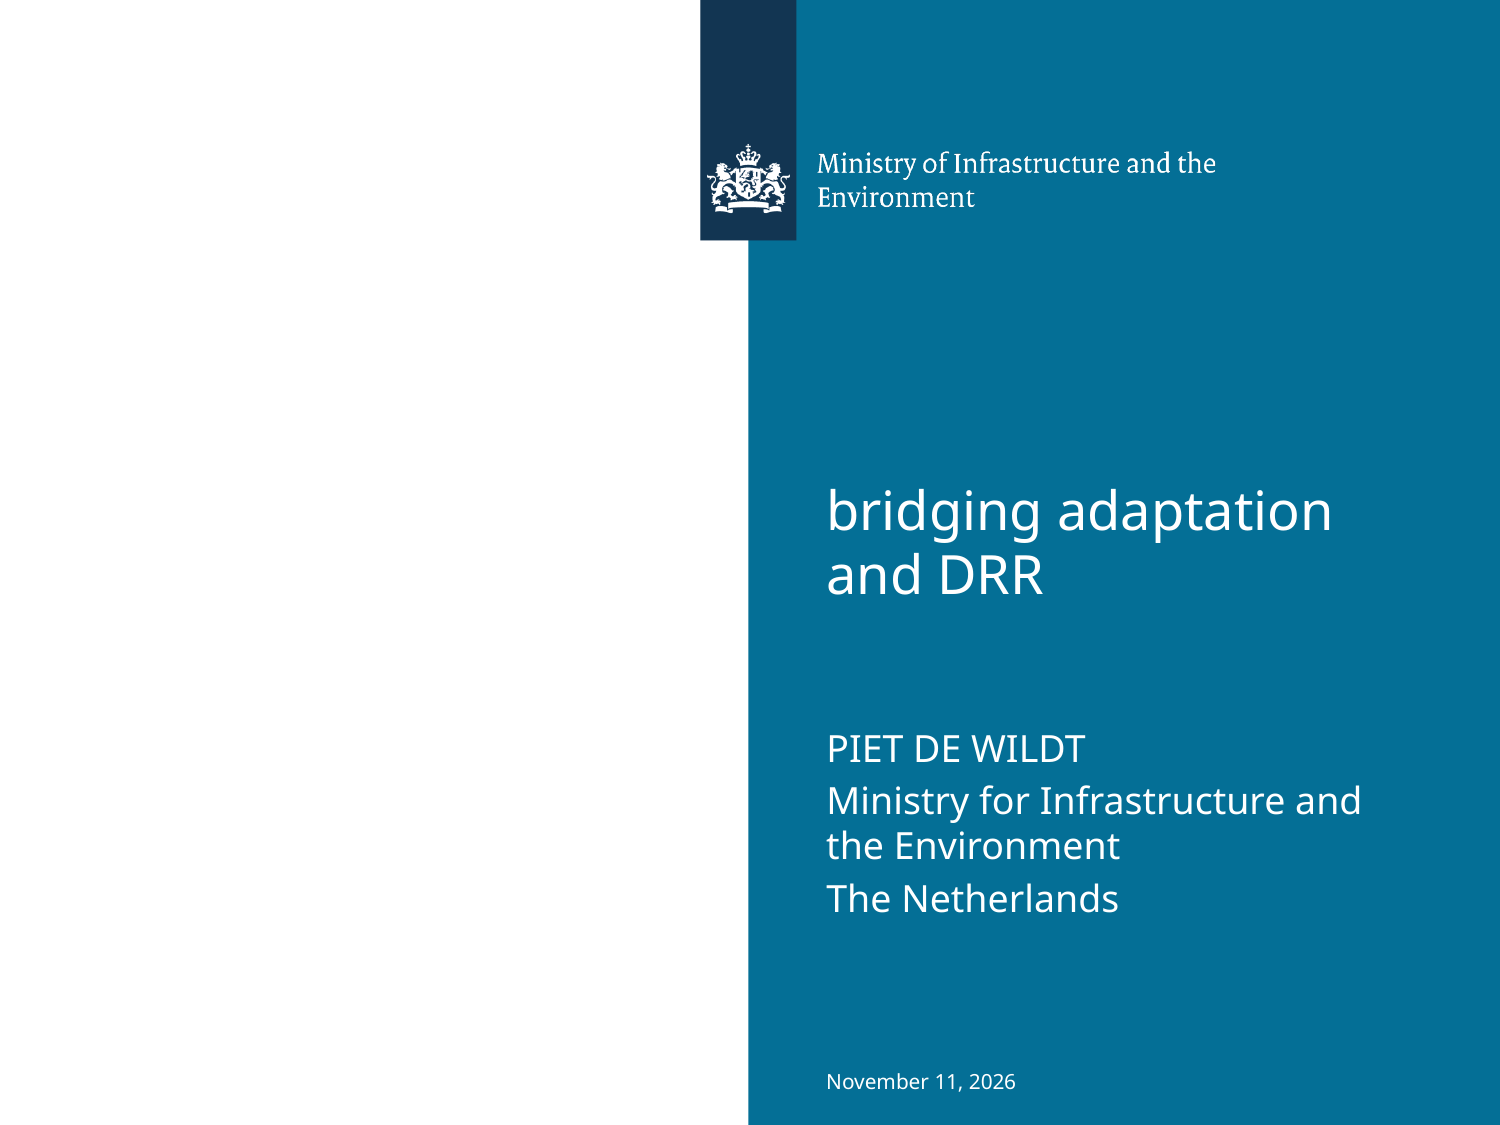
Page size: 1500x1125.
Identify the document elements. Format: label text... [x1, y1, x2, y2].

picture [696, 0, 795, 336]
picture [1045, 159, 1052, 172]
picture [839, 193, 844, 206]
picture [992, 908, 1005, 912]
picture [918, 193, 924, 206]
picture [821, 154, 827, 167]
picture [970, 159, 975, 172]
picture [1109, 161, 1118, 169]
picture [856, 159, 861, 172]
picture [1195, 159, 1200, 172]
picture [875, 908, 888, 912]
picture [956, 193, 962, 206]
picture [832, 154, 837, 172]
picture [1179, 157, 1185, 172]
picture [1162, 152, 1169, 172]
slide_number 24 mei 2013 [826, 1068, 1472, 1104]
picture [1104, 908, 1116, 912]
picture [1148, 159, 1153, 172]
title bridging adaptation and DRR [826, 471, 1417, 610]
picture [1060, 161, 1068, 172]
picture [886, 158, 891, 172]
picture [895, 159, 899, 172]
picture [820, 188, 829, 206]
picture [1074, 159, 1079, 172]
picture [926, 193, 932, 206]
picture [935, 908, 948, 912]
subtitle PIET DE WILDT Ministry for Infrastructure and the Environment The Netherlands [826, 619, 1417, 908]
picture [902, 193, 908, 206]
picture [968, 192, 973, 206]
picture [1205, 163, 1215, 169]
picture [1083, 159, 1094, 172]
picture [1025, 158, 1030, 172]
